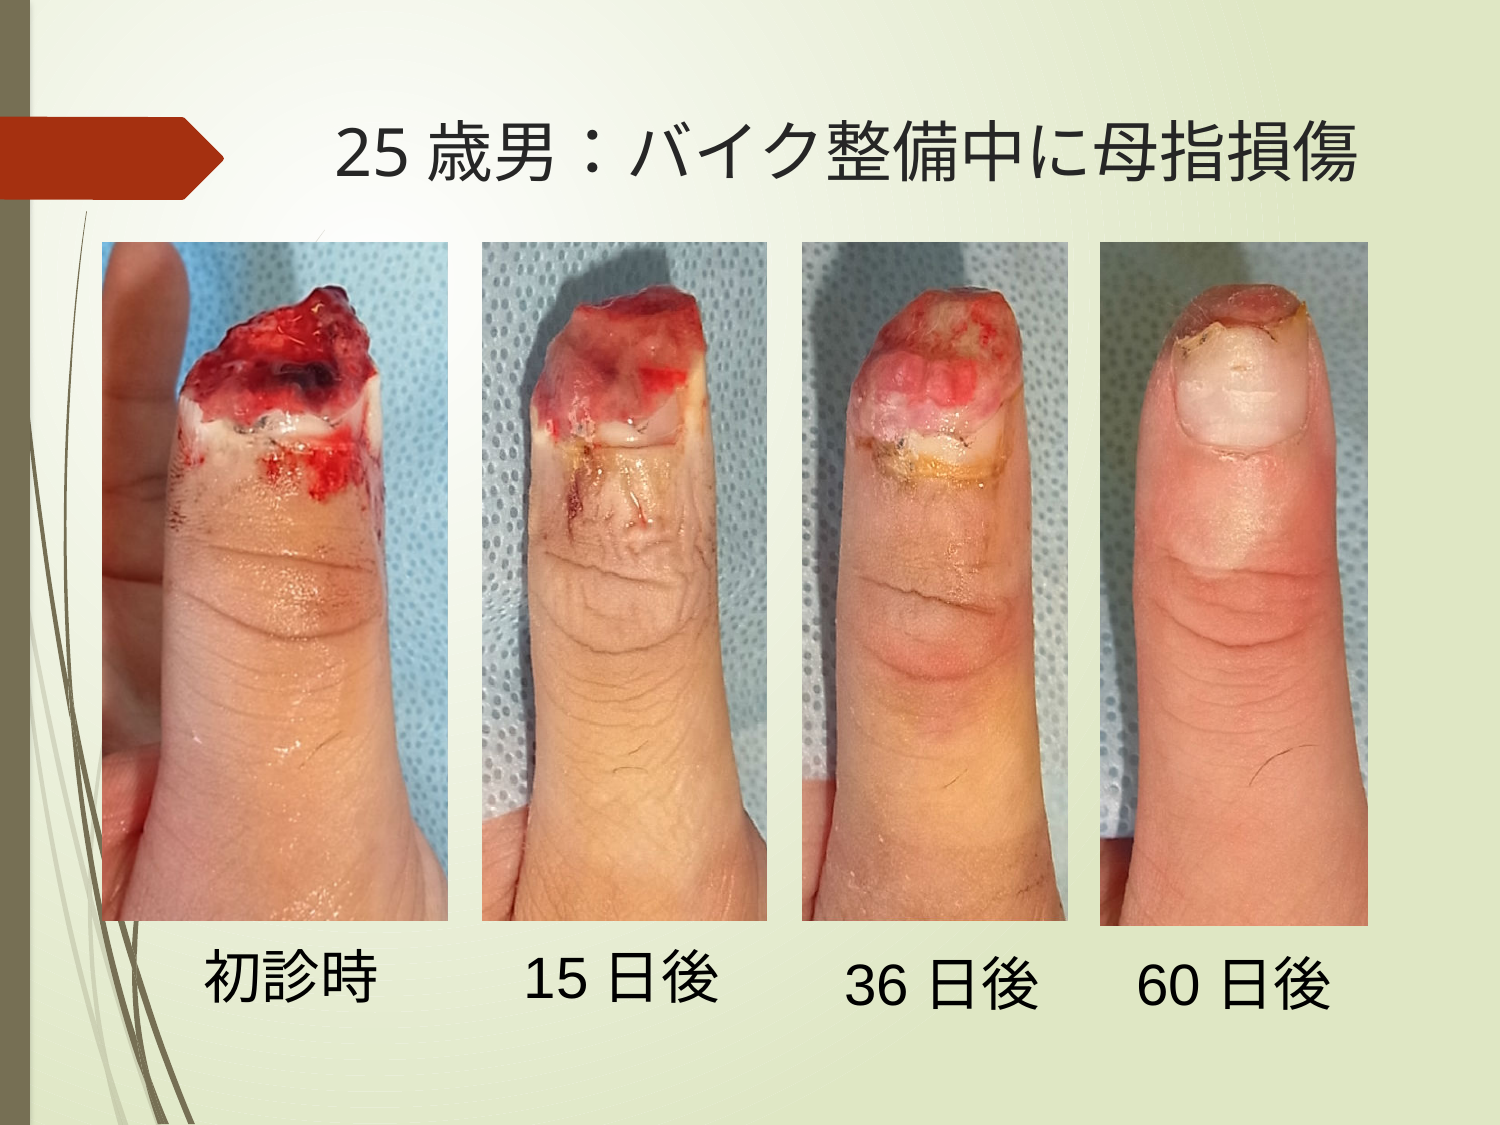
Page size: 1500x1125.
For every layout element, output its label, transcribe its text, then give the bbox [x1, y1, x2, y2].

text_box 初診時 [161, 933, 422, 1018]
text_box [802, 241, 1069, 1026]
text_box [482, 241, 767, 1019]
picture [101, 241, 448, 921]
title 25歳男：バイク整備中に母指損傷 [319, 102, 1400, 313]
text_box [1100, 241, 1368, 1026]
